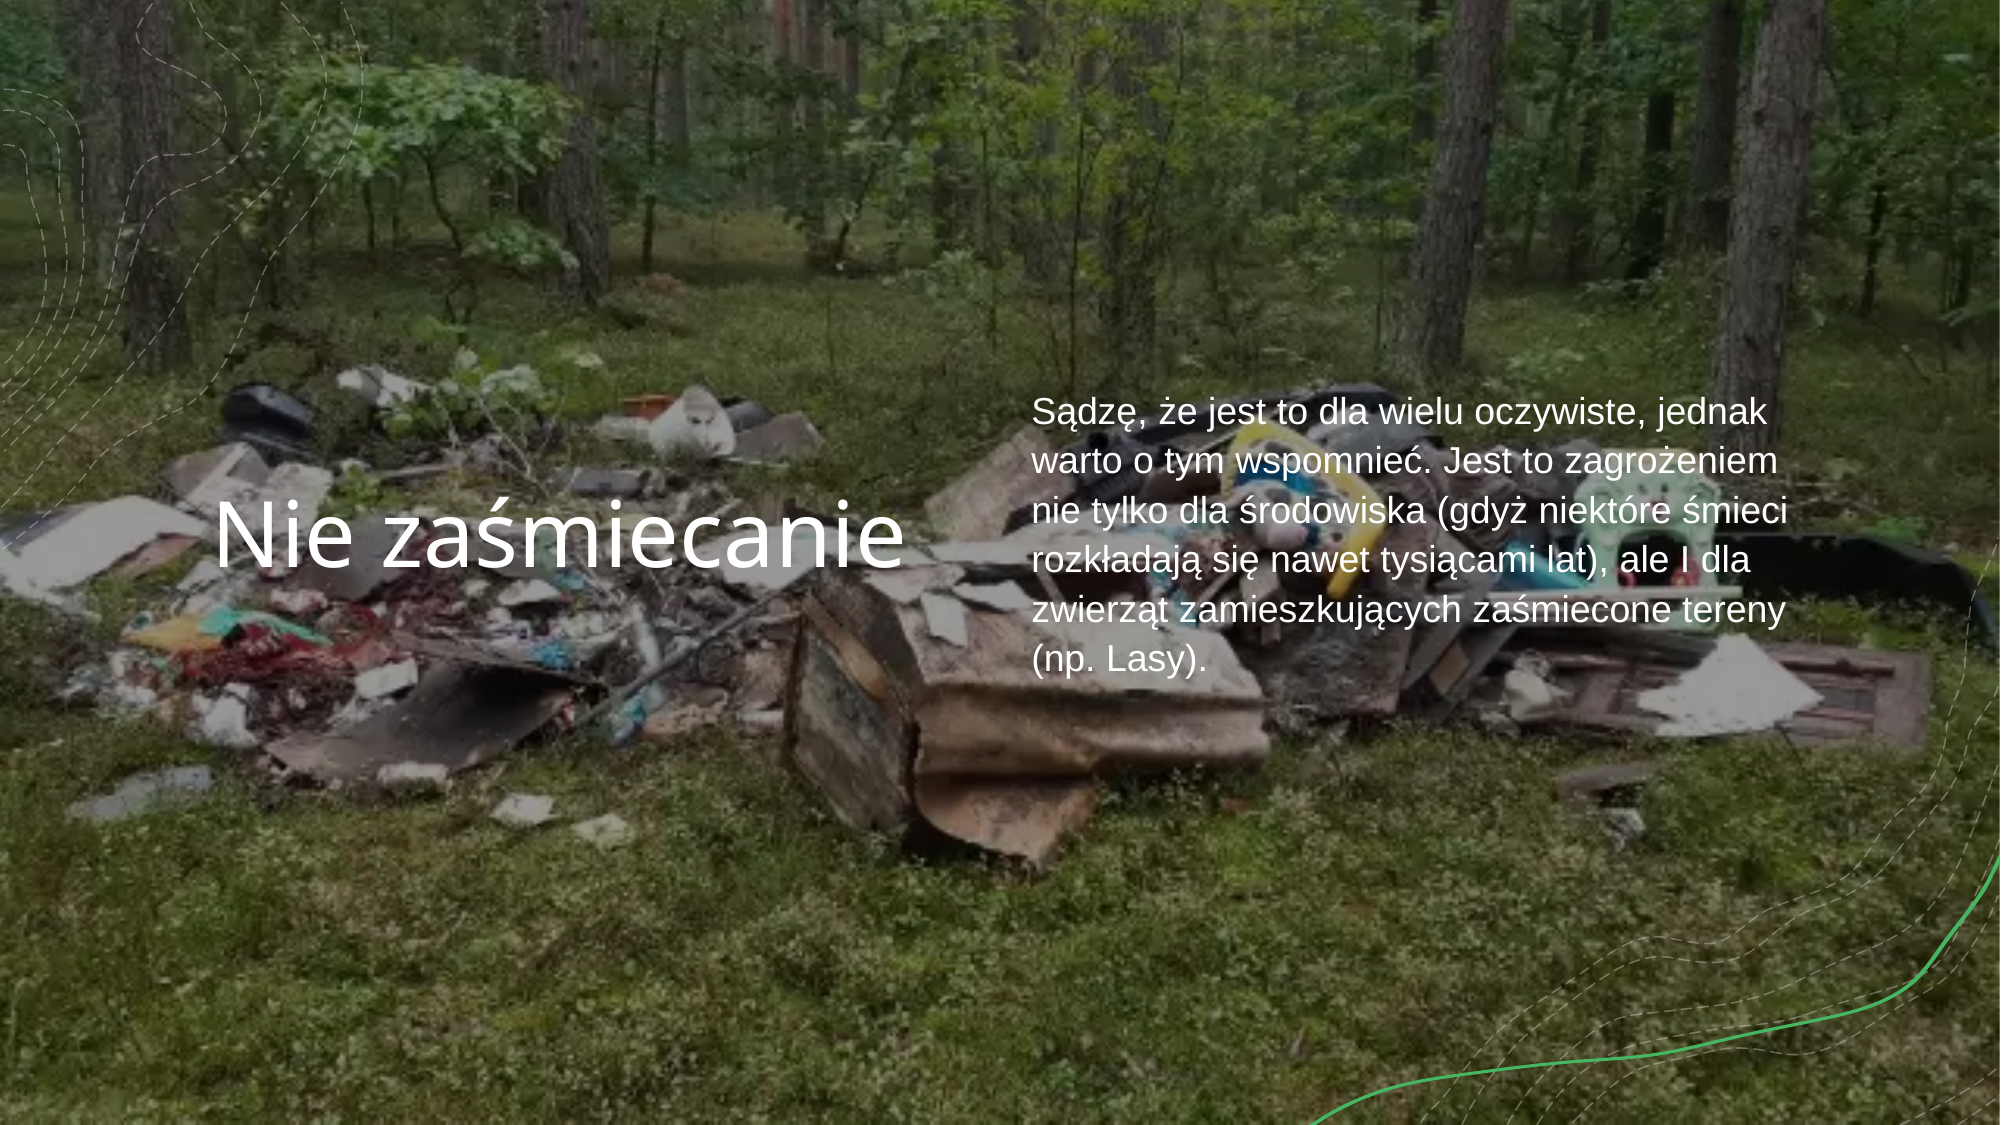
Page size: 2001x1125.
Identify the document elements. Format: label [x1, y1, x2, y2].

text_box [1, 2, 363, 549]
text_box [1309, 537, 2000, 1125]
picture [0, 0, 2000, 1125]
